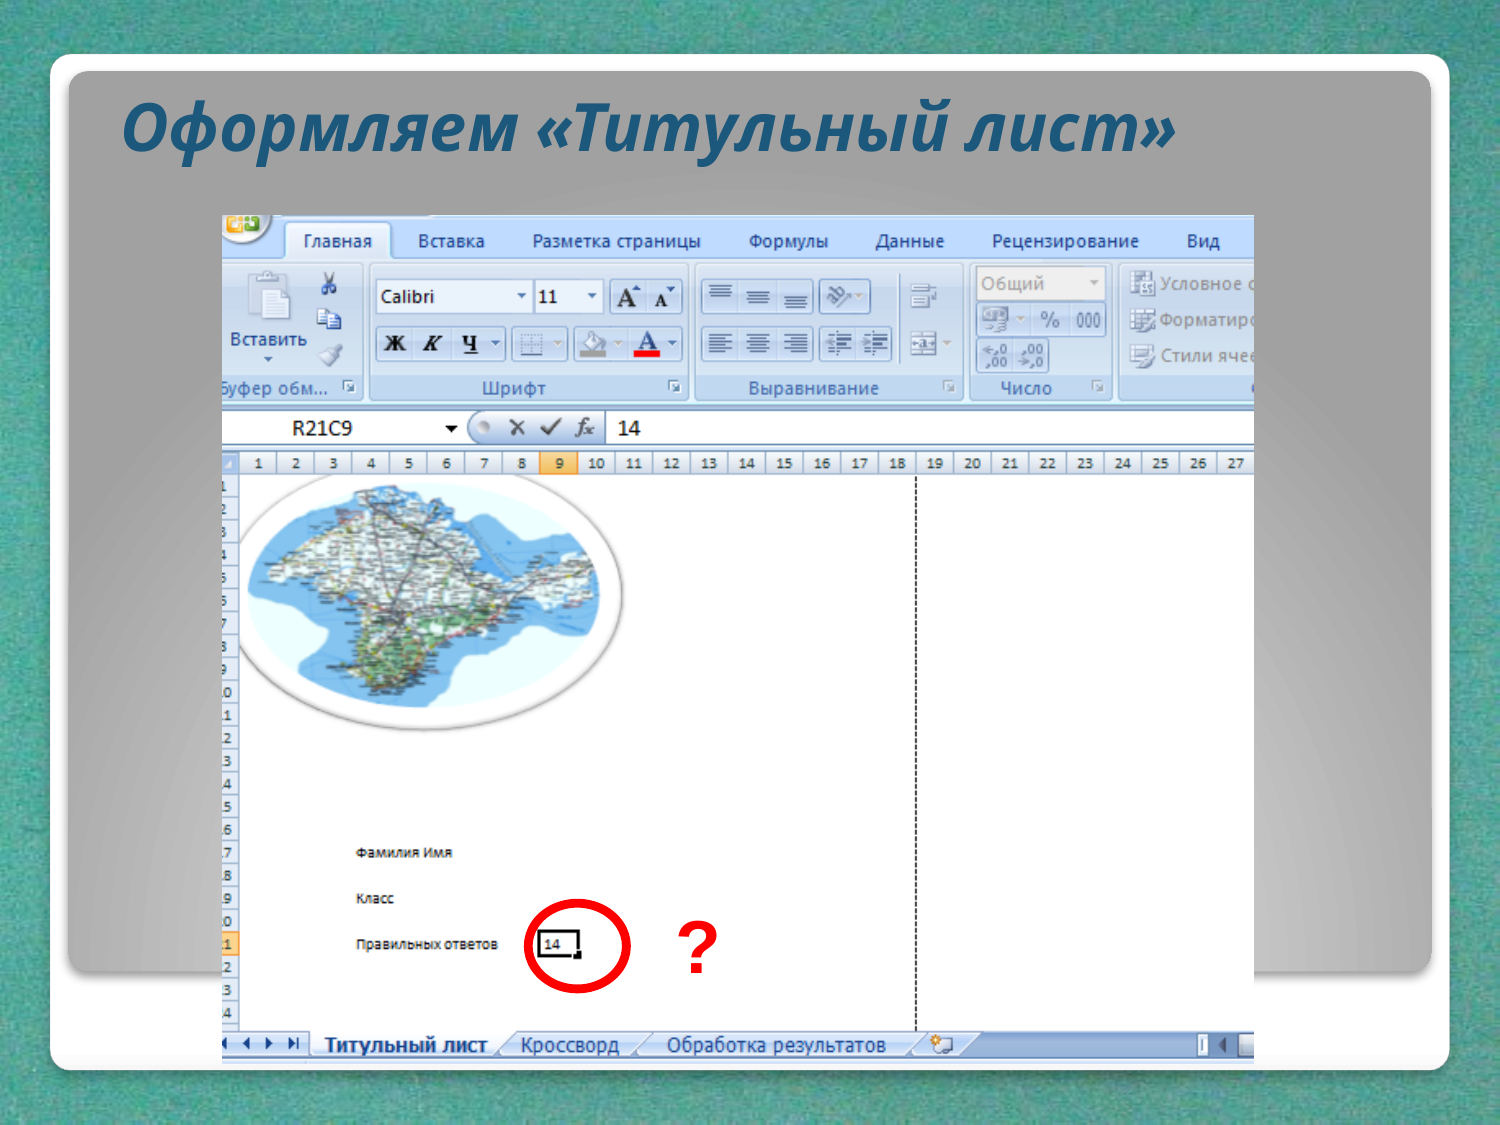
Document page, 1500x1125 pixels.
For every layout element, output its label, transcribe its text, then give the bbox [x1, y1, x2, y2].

title Оформляем «Титульный лист» [105, 0, 1448, 173]
picture [0, 0, 1500, 1125]
picture [222, 215, 1255, 1064]
